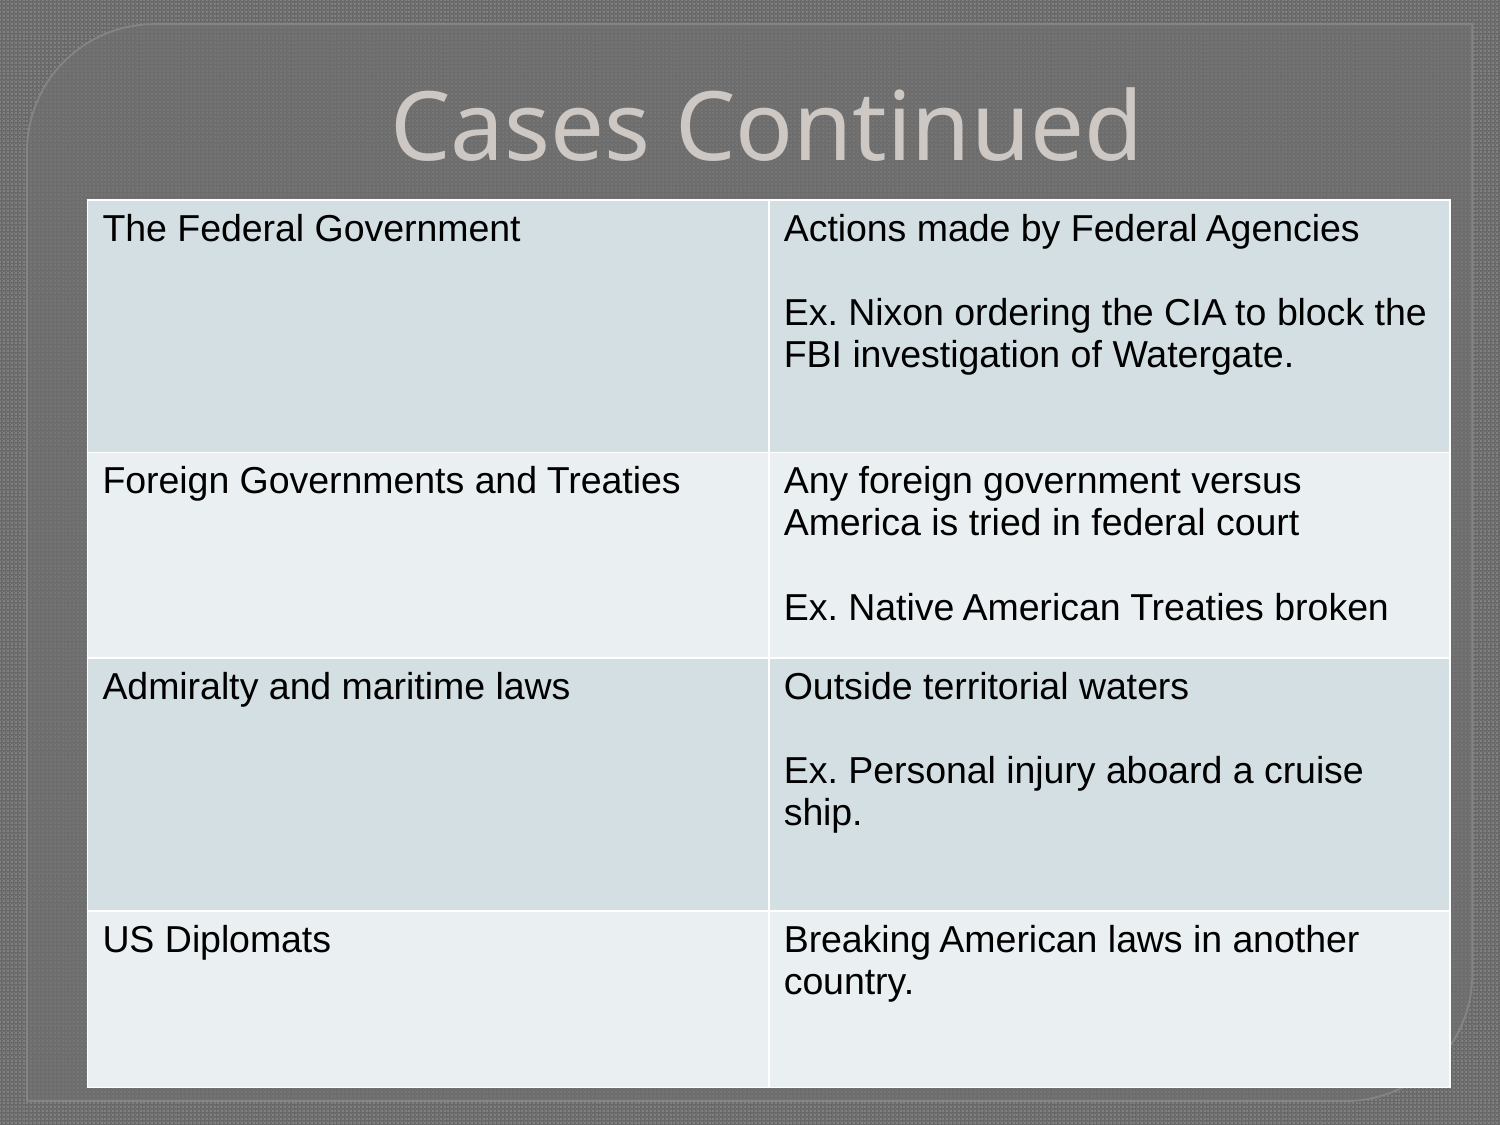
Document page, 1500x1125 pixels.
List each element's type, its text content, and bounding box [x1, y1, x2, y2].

picture [0, 0, 1500, 1125]
table_cell US Diplomats [88, 912, 768, 1087]
table_cell Outside territorial waters Ex. Personal injury aboard a cruise ship. [770, 659, 1449, 910]
title Cases Continued [87, 0, 1438, 188]
table_cell Breaking American laws in another country. [770, 912, 1449, 1087]
table_header The Federal Government [88, 201, 768, 452]
table_header Actions made by Federal Agencies Ex. Nixon ordering the CIA to block the FBI investigation of Watergate. [770, 201, 1449, 452]
table_cell Any foreign government versus America is tried in federal court Ex. Native American Treaties broken [770, 453, 1449, 657]
table_cell Foreign Governments and Treaties [88, 453, 768, 657]
table_cell Admiralty and maritime laws [88, 659, 768, 910]
